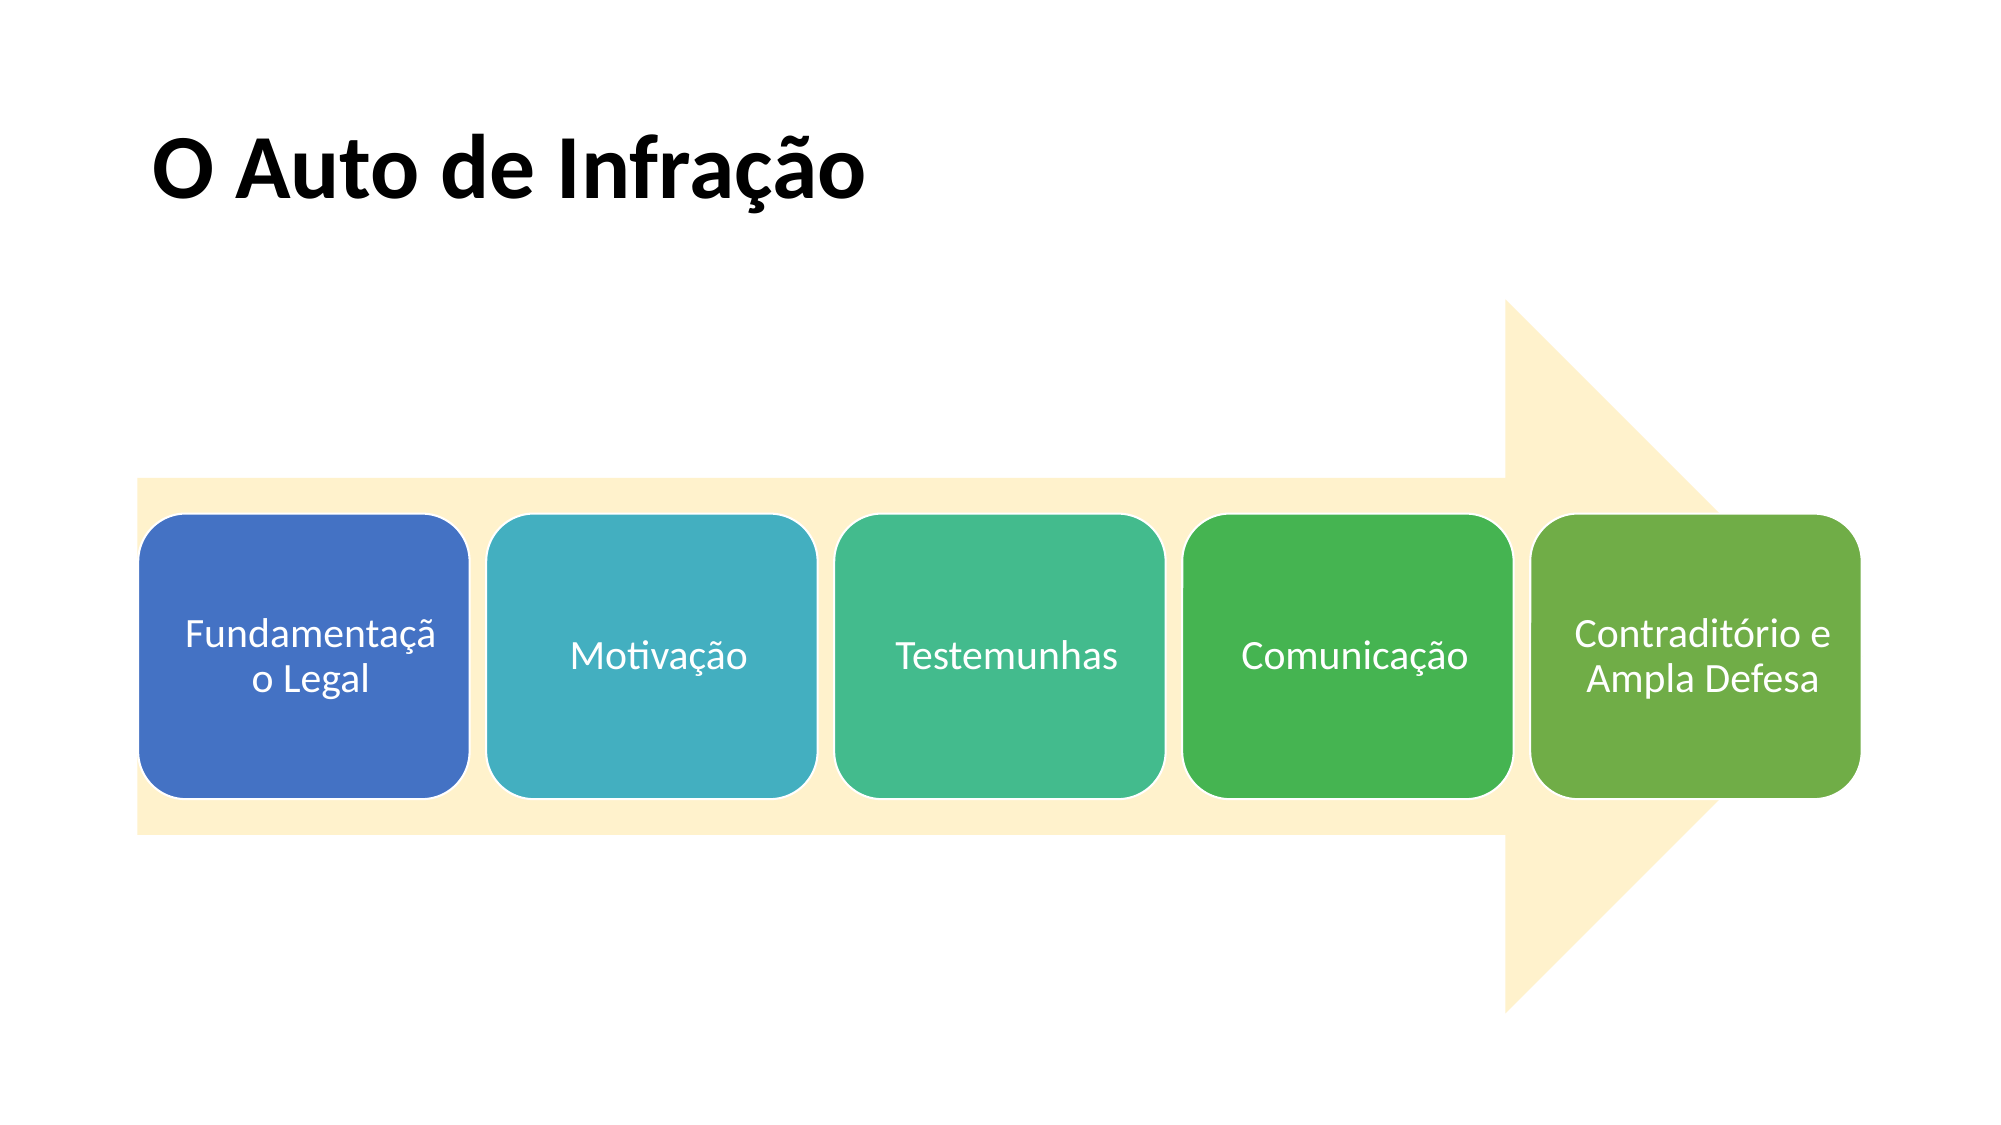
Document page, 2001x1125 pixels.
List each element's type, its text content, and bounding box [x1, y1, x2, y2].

title O Auto de Infração [137, 59, 1863, 278]
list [137, 299, 1863, 1014]
